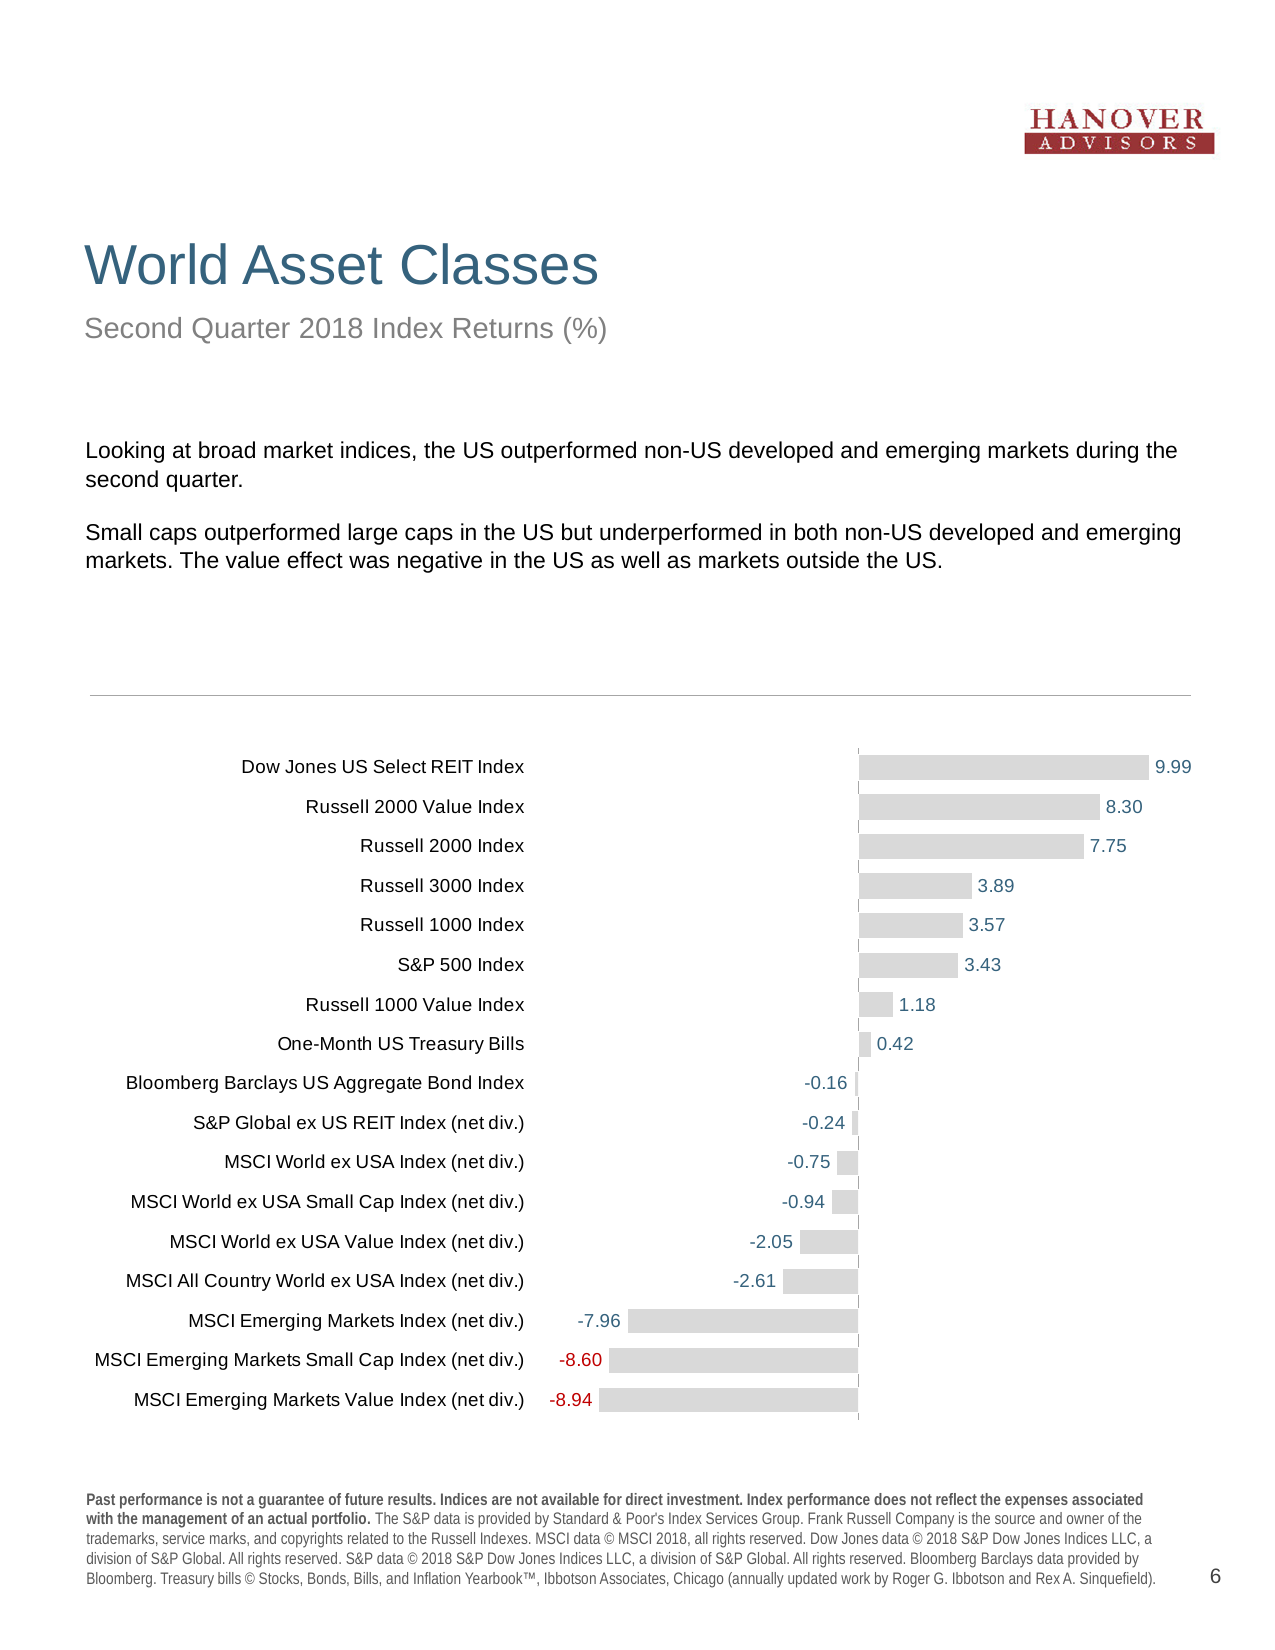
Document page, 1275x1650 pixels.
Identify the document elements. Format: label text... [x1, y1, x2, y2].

list Second Quarter 2018 Index Returns (%) [69, 299, 1188, 374]
list Past performance is not a guarantee of future results. Indices are not available for direct investment. Index performance does not reflect the expenses associated with the management of an actual portfolio. The S&P data is provided by Standard & Poor's Index Services Group. Frank Russell Company is the source and owner of the trademarks, service marks, and copyrights related to the Russell Indexes. MSCI data © MSCI 2018, all rights reserved. Dow Jones data © 2018 S&P Dow Jones Indices LLC, a division of S&P Global. All rights reserved. S&P data © 2018 S&P Dow Jones Indices LLC, a division of S&P Global. All rights reserved. Bloomberg Barclays data provided by Bloomberg. Treasury bills © Stocks, Bonds, Bills, and Inflation Yearbook™, Ibbotson Associates, Chicago (annually updated work by Roger G. Ibbotson and Rex A. Sinquefield). [71, 1503, 1159, 1589]
picture [1013, 42, 1222, 252]
chart [87, 745, 1205, 1436]
list Looking at broad market indices, the US outperformed non-US developed and emerging markets during the second quarter. Small caps outperformed large caps in the US but underperformed in both non-US developed and emerging markets. The value effect was negative in the US as well as markets outside the US. [70, 426, 1188, 1448]
title World Asset Classes [69, 219, 1217, 338]
slide_number 6 [1159, 1500, 1222, 1589]
